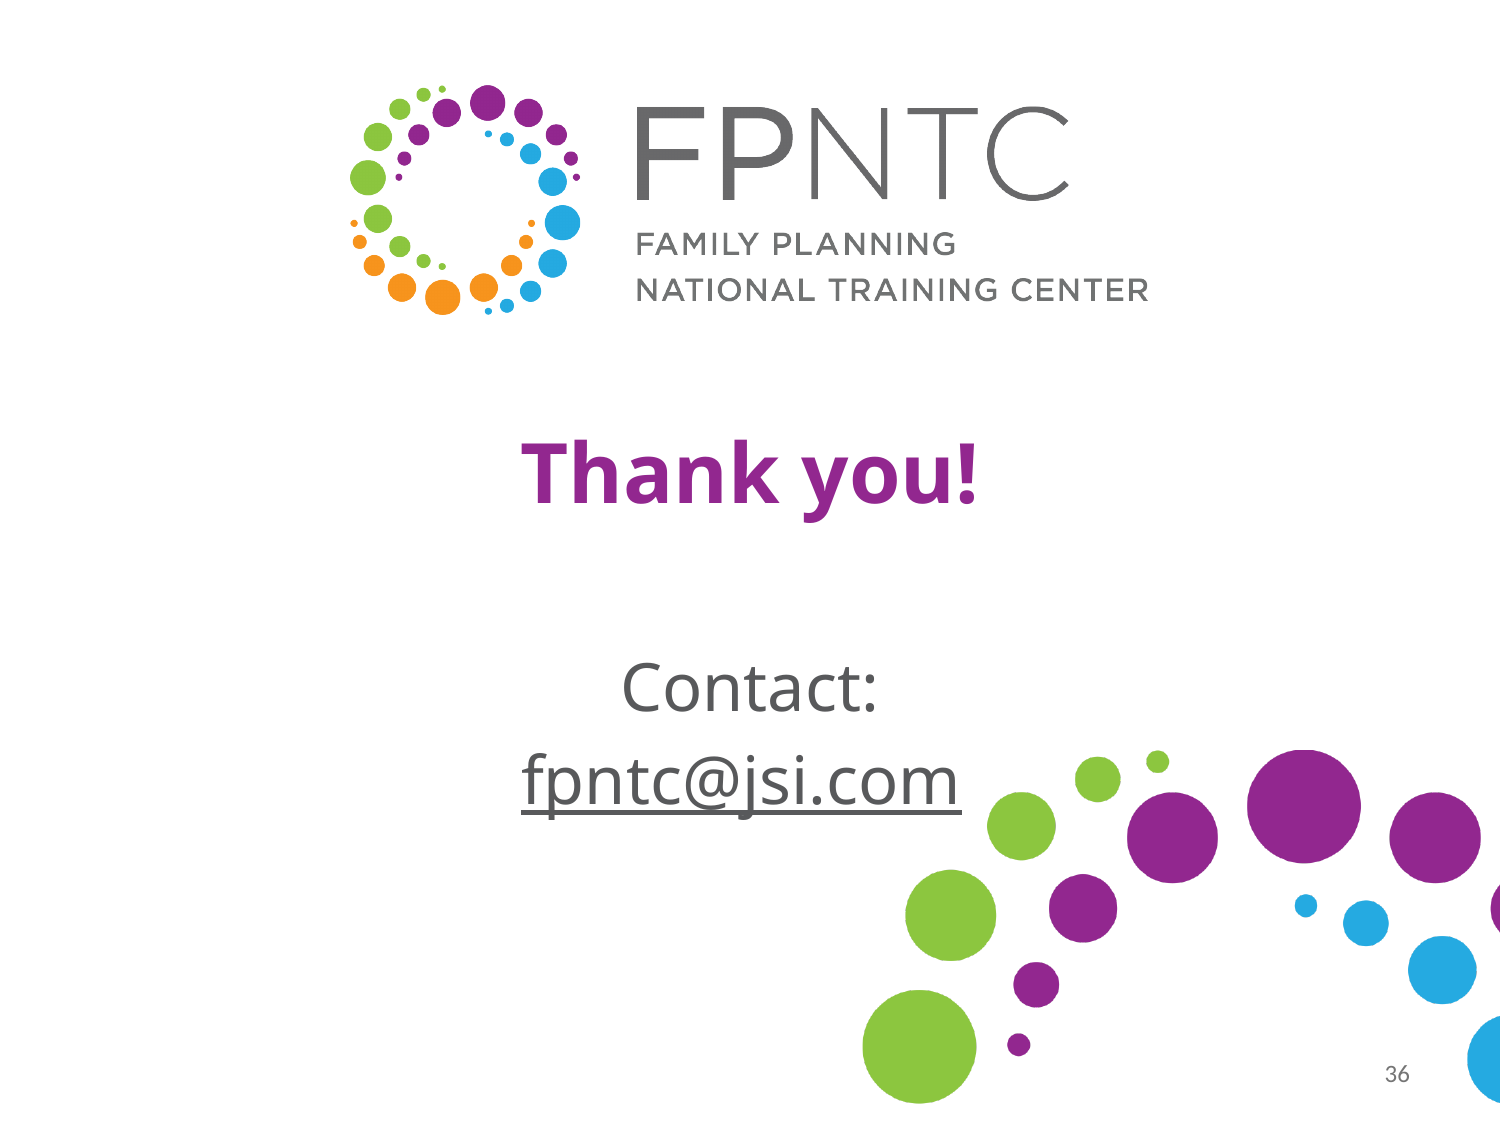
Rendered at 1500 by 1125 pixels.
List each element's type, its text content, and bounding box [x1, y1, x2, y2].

picture [862, 750, 1500, 1125]
picture [350, 85, 1150, 315]
subtitle Contact: fpntc@jsi.com [225, 637, 1275, 925]
title Thank you! [112, 349, 1388, 591]
slide_number 36 [1074, 1042, 1425, 1103]
